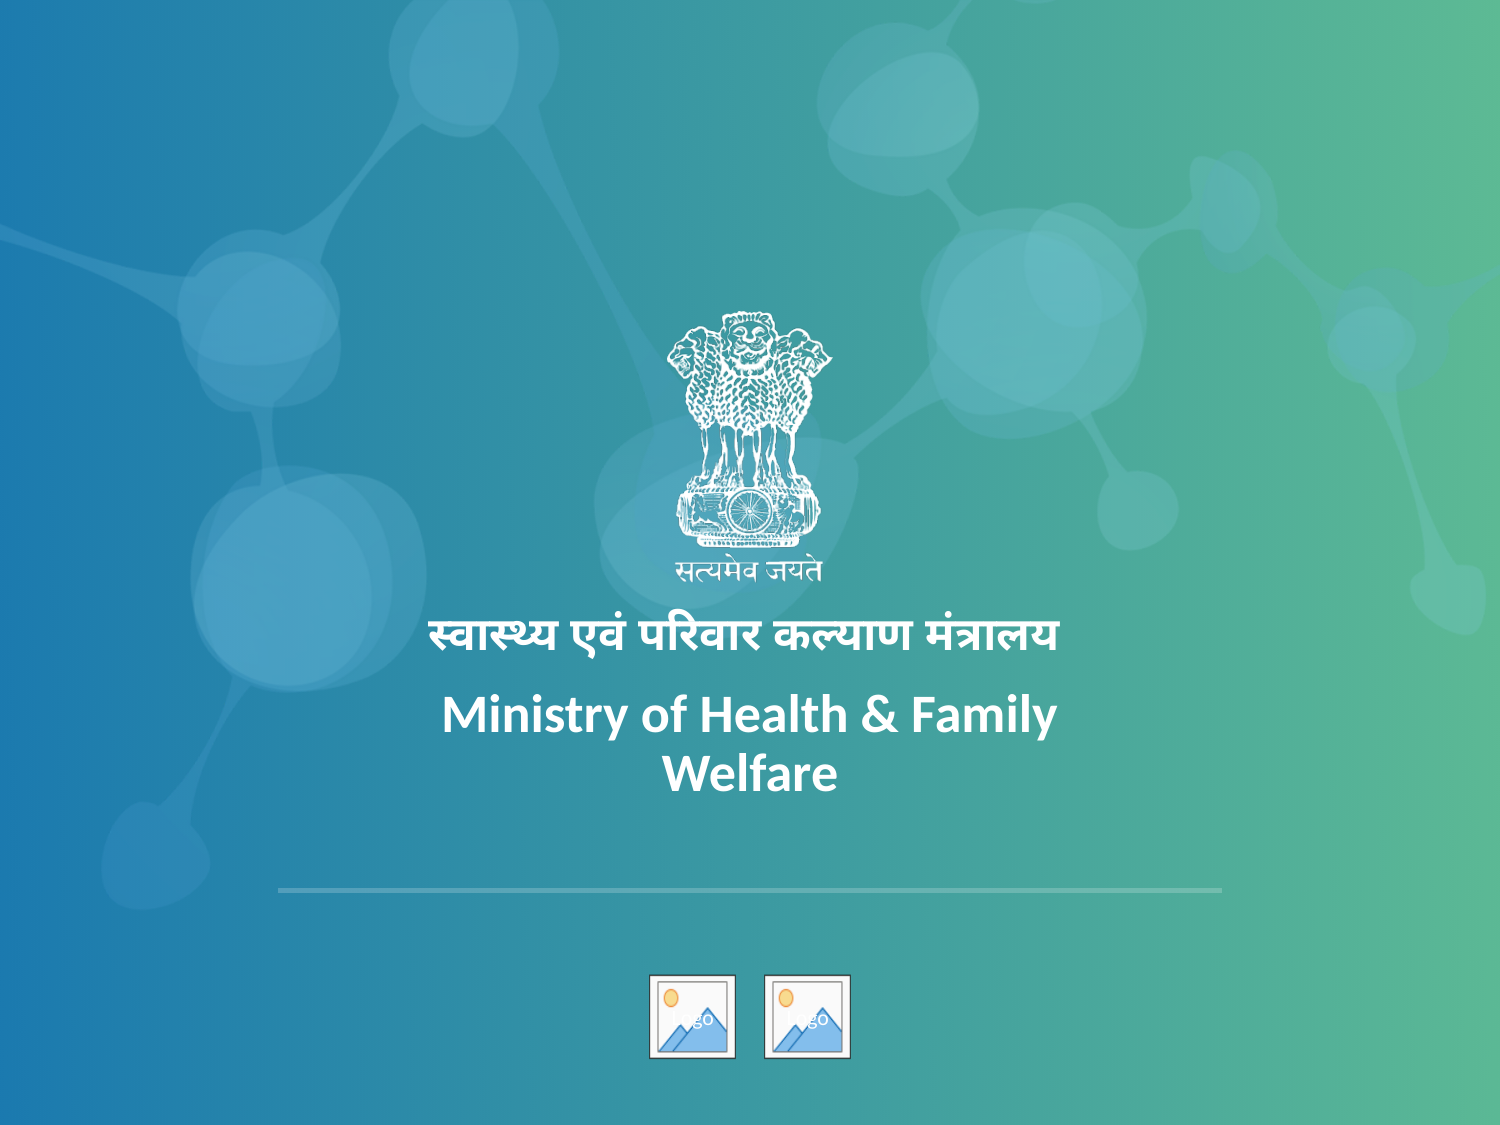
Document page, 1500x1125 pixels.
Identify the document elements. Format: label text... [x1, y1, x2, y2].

list स्वास्थ्य एवं परिवार कल्याण मंत्रालय [278, 603, 1222, 668]
list Ministry of Health & Family Welfare [352, 678, 1148, 840]
picture [0, 0, 1500, 1125]
